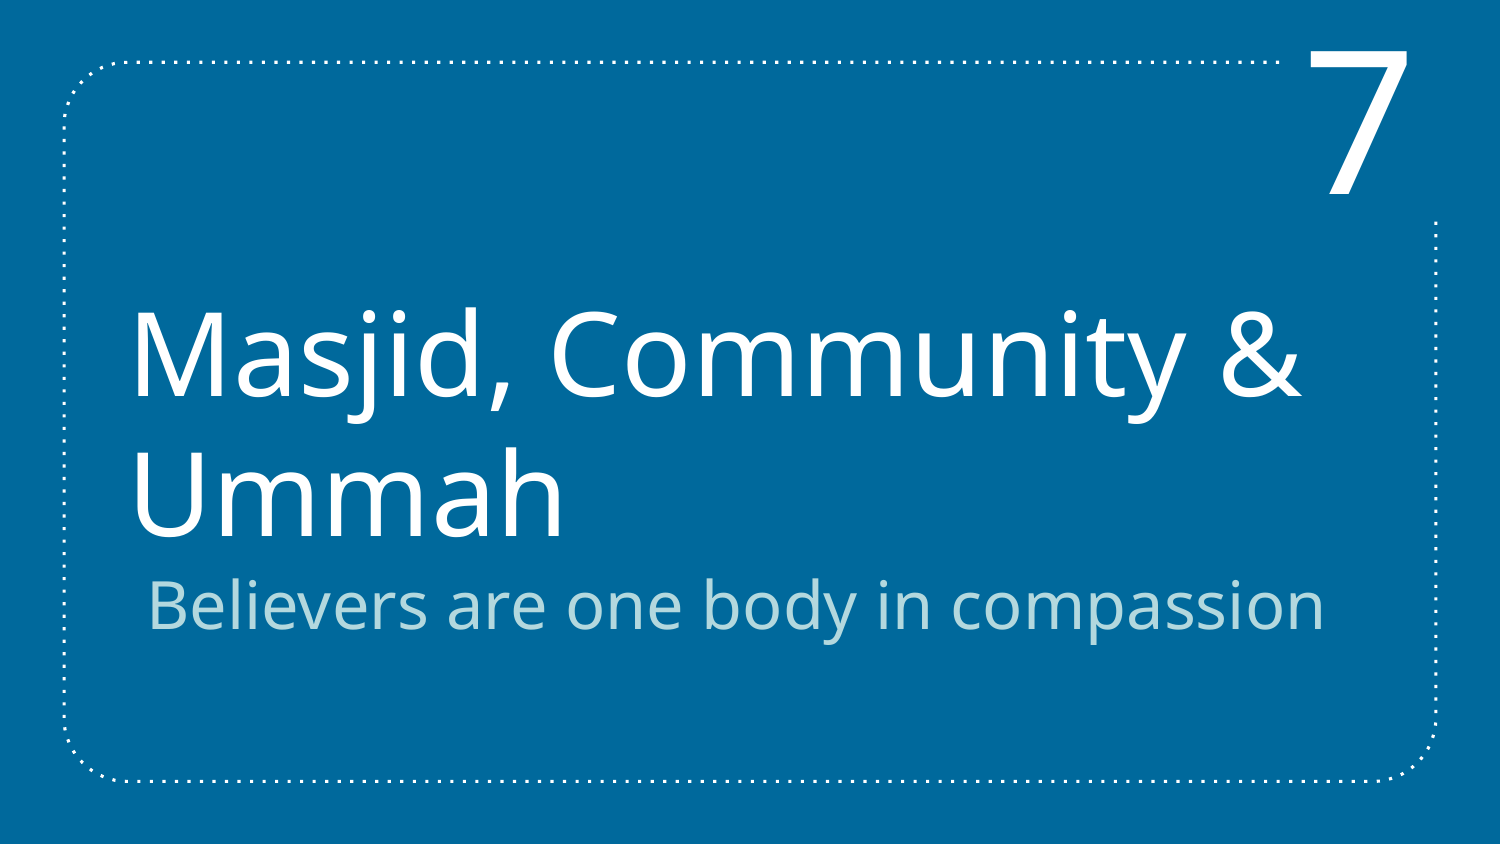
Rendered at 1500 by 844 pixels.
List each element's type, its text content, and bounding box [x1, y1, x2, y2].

picture [139, 313, 221, 384]
picture [555, 312, 616, 384]
picture [702, 333, 791, 384]
picture [1128, 334, 1156, 384]
title Masjid, Community & Ummah [112, 384, 1388, 547]
picture [394, 311, 404, 322]
picture [1087, 320, 1124, 384]
picture [1065, 334, 1075, 384]
picture [421, 308, 475, 384]
picture [1159, 334, 1185, 384]
picture [239, 333, 288, 384]
picture [959, 334, 972, 384]
picture [993, 333, 1045, 384]
text_box 7 [1281, 0, 1439, 229]
picture [920, 334, 931, 384]
subtitle Believers are one body in compassion [112, 547, 1388, 677]
picture [364, 311, 374, 322]
picture [394, 334, 404, 384]
picture [628, 333, 685, 384]
picture [1224, 312, 1296, 384]
picture [811, 333, 900, 384]
picture [305, 333, 348, 384]
picture [1065, 311, 1075, 322]
picture [364, 334, 374, 384]
